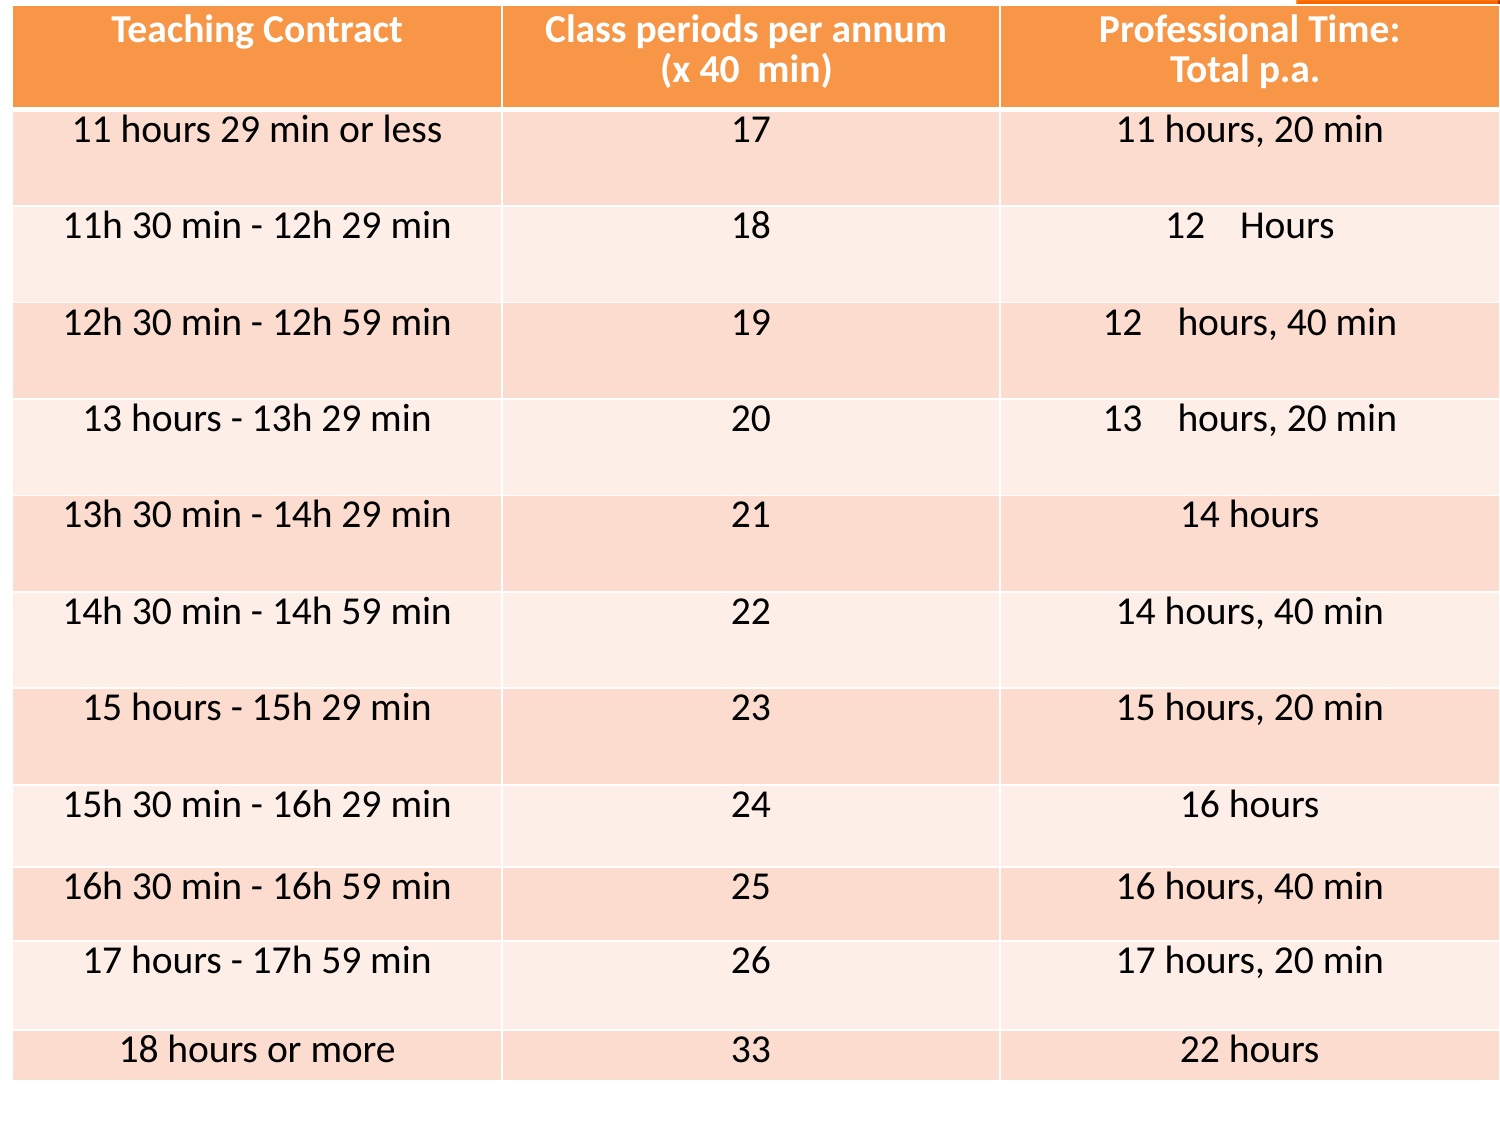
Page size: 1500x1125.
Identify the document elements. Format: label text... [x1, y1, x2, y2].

table_cell 13 hours - 13h 29 min [13, 400, 501, 495]
table_cell hours, 20 min [1001, 400, 1499, 495]
table_header Teaching Contract [13, 6, 501, 107]
table_cell 24 [503, 786, 999, 866]
table_cell 17 hours - 17h 59 min [13, 942, 501, 1029]
table_cell 19 [503, 303, 999, 398]
table_cell 16 hours [1001, 786, 1499, 866]
table_cell 21 [503, 496, 999, 591]
table_cell 16 hours, 40 min [1001, 868, 1499, 940]
table_cell 14 hours [1001, 496, 1499, 591]
table_cell 26 [503, 942, 999, 1029]
table_cell 18 hours or more [13, 1031, 501, 1080]
table_cell 22 [503, 593, 999, 687]
table_cell 15h 30 min - 16h 29 min [13, 786, 501, 866]
table_cell hours, 40 min [1001, 303, 1499, 398]
table_cell 14 hours, 40 min [1001, 593, 1499, 687]
table_cell 14h 30 min - 14h 59 min [13, 593, 501, 687]
table_cell 17 [503, 112, 999, 205]
table_header Professional Time: Total p.a. [1001, 6, 1499, 107]
table_cell 22 hours [1001, 1031, 1499, 1080]
table_cell 11 hours 29 min or less [13, 112, 501, 205]
table_header Class periods per annum (x 40 min) [503, 6, 999, 107]
picture [1296, 0, 1500, 4]
table_cell 18 [503, 207, 999, 302]
table_cell 20 [503, 400, 999, 495]
table_cell 15 hours - 15h 29 min [13, 689, 501, 784]
table_cell 11 hours, 20 min [1001, 112, 1499, 205]
table_cell 15 hours, 20 min [1001, 689, 1499, 784]
table_cell 13h 30 min - 14h 29 min [13, 496, 501, 591]
table_cell 23 [503, 689, 999, 784]
table_cell 12h 30 min - 12h 59 min [13, 303, 501, 398]
table_cell 16h 30 min - 16h 59 min [13, 868, 501, 940]
table_cell 11h 30 min - 12h 29 min [13, 207, 501, 302]
table_cell Hours [1001, 207, 1499, 302]
table_cell 33 [503, 1031, 999, 1080]
table_cell 17 hours, 20 min [1001, 942, 1499, 1029]
table_cell 25 [503, 868, 999, 940]
